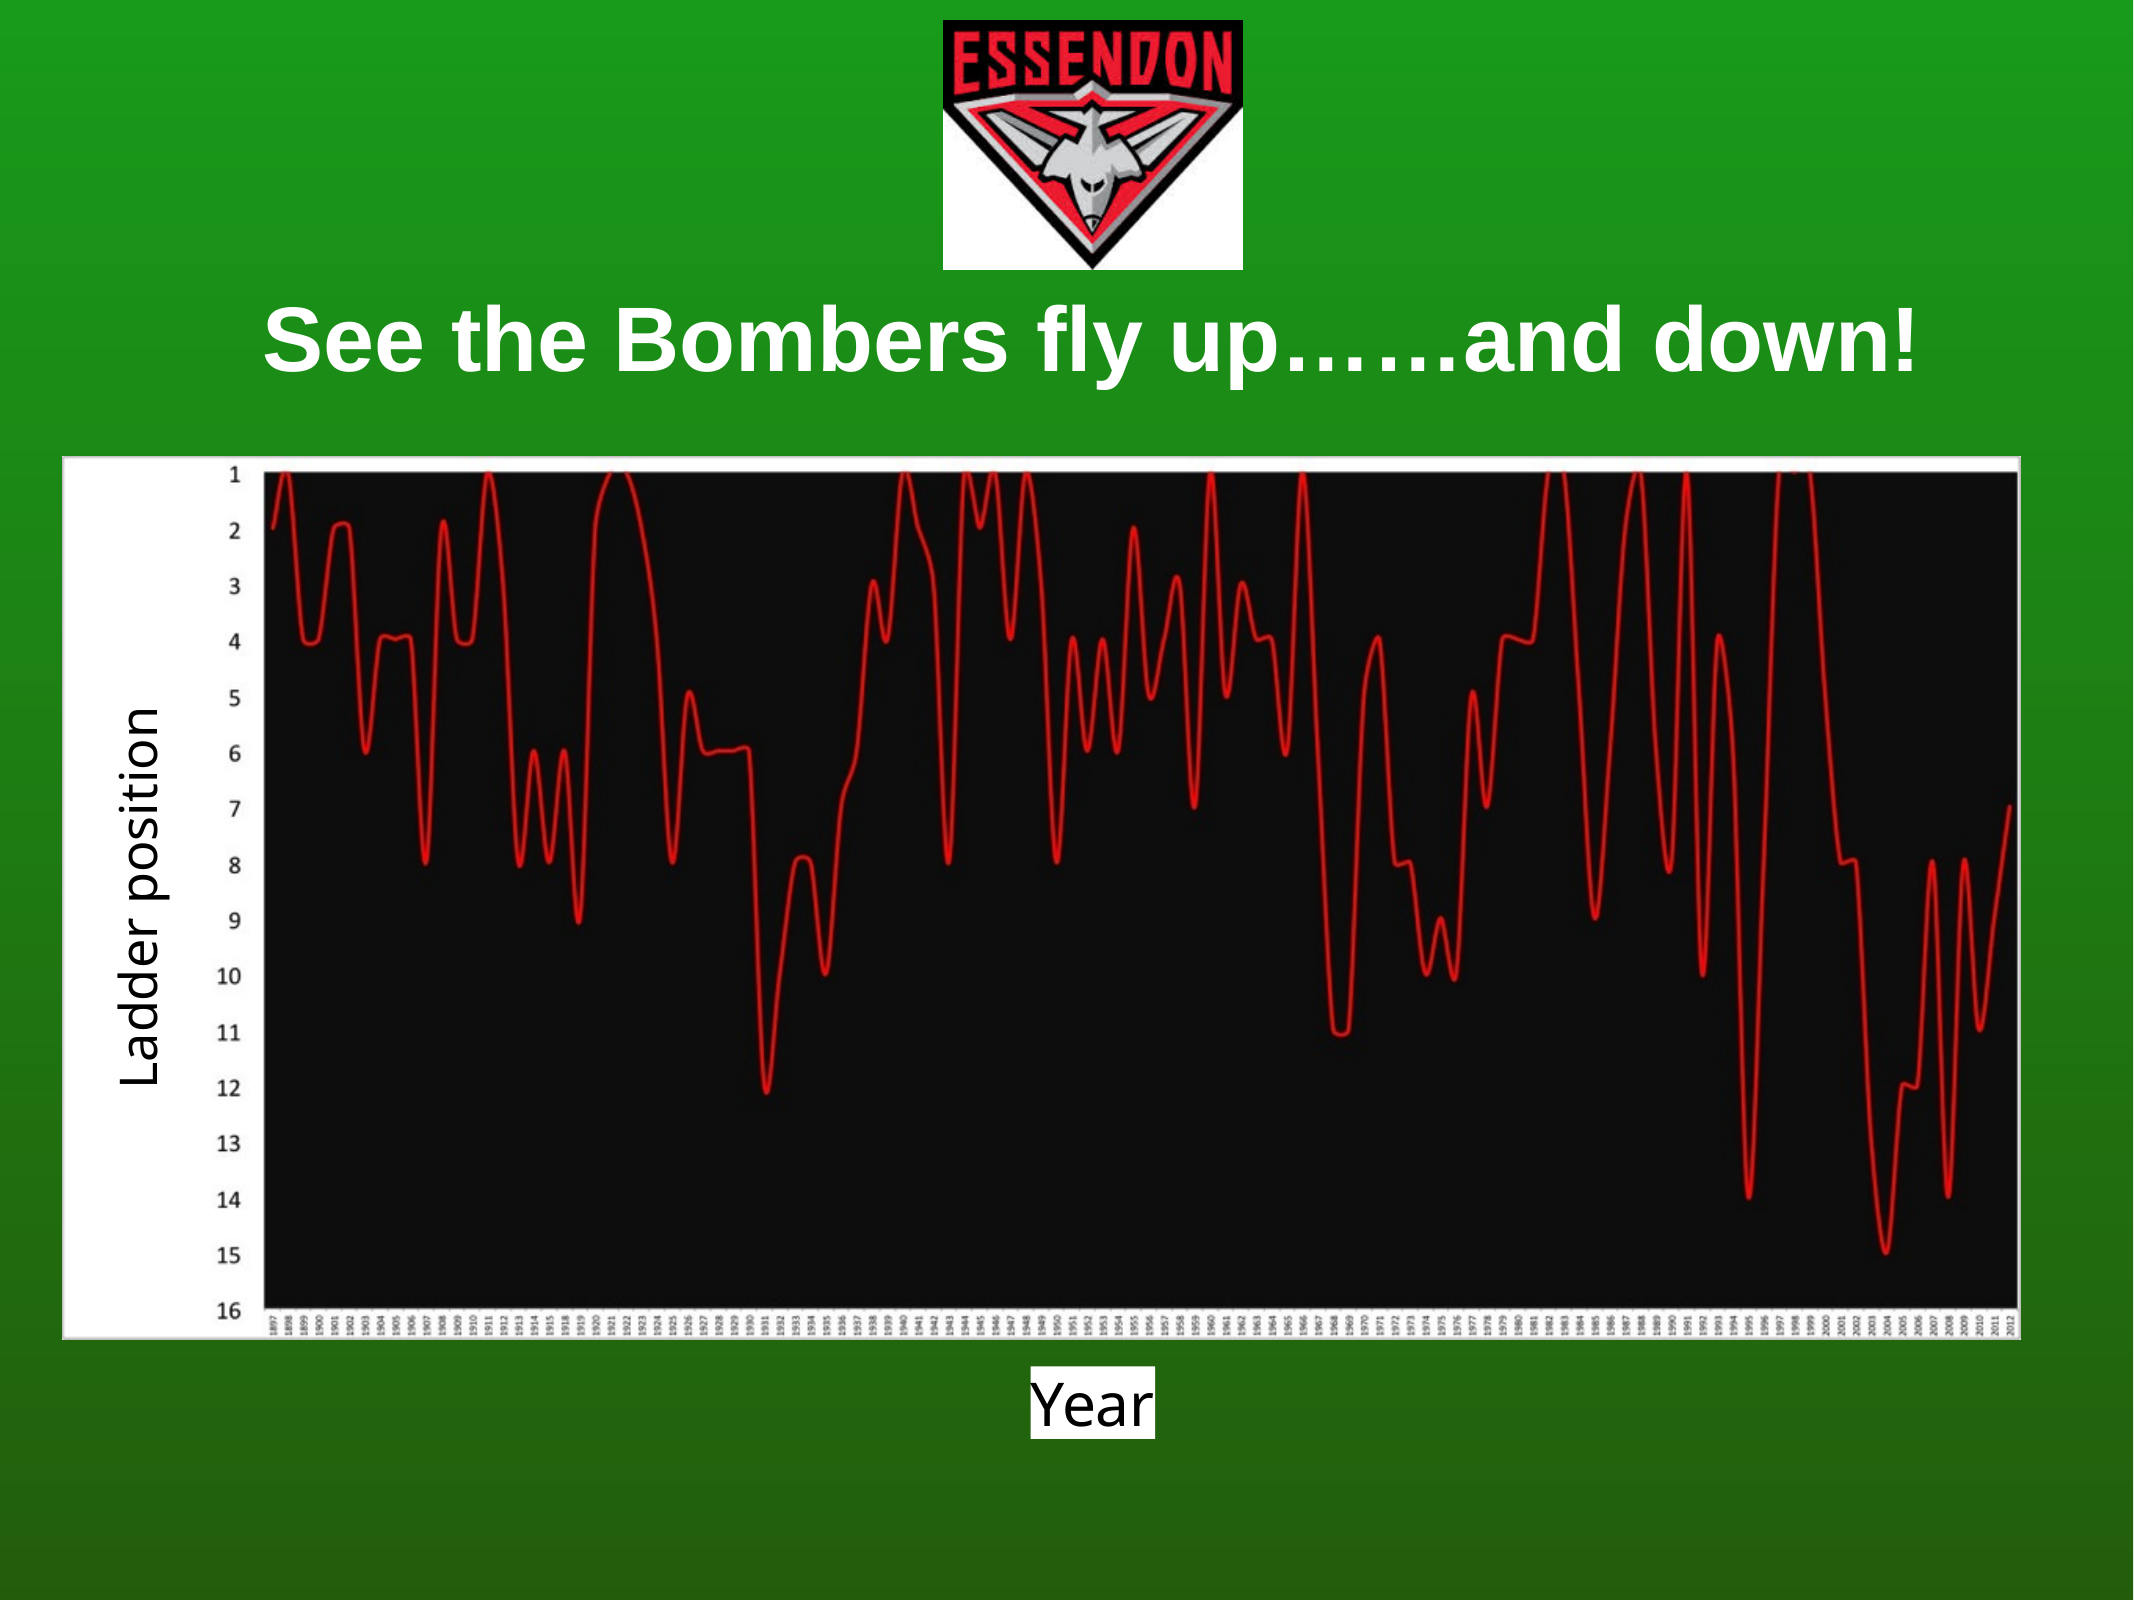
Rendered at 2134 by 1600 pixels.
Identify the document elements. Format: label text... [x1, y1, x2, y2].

text_box See the Bombers fly up……and down! [254, 271, 1932, 398]
text_box Year [1030, 1366, 1156, 1439]
picture [943, 20, 1243, 270]
picture [62, 456, 2021, 1340]
